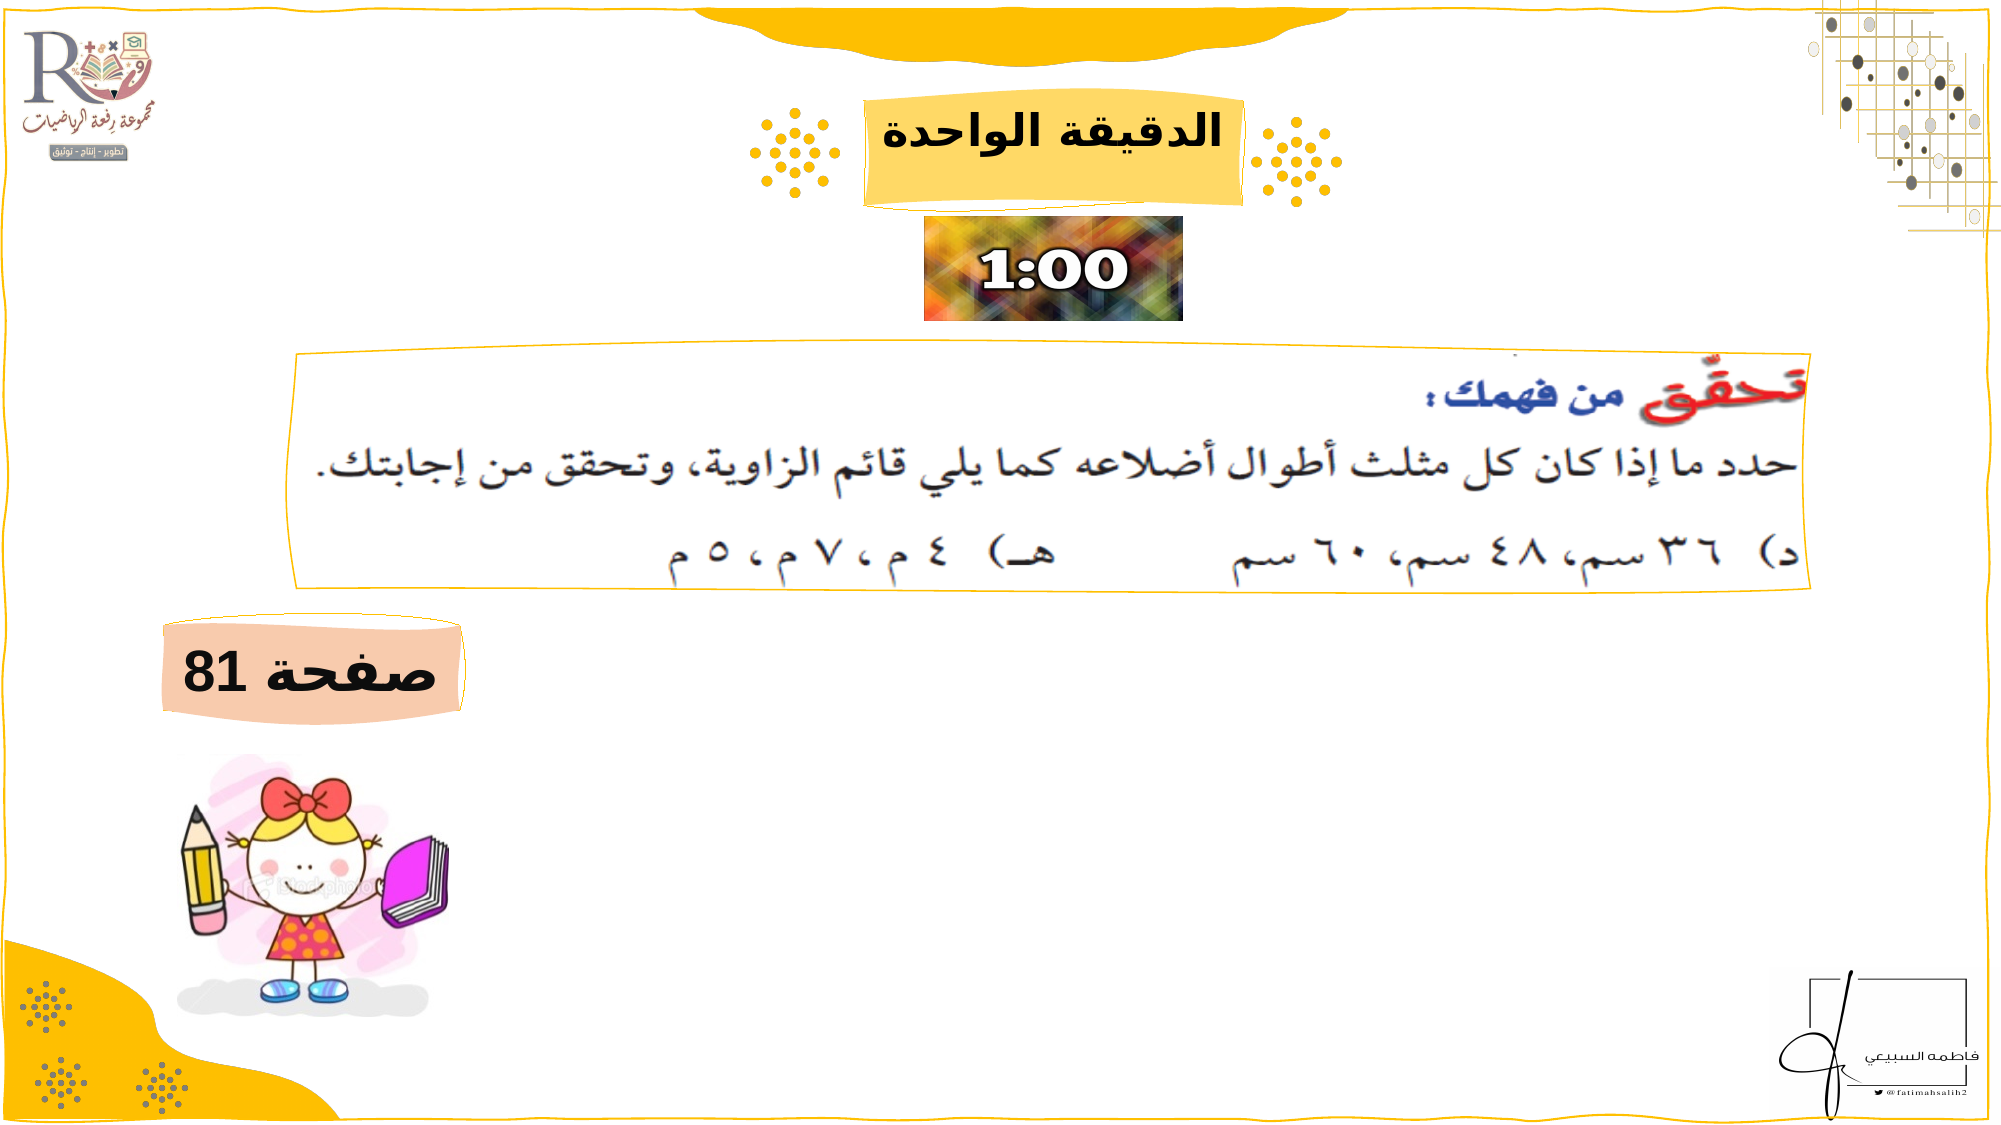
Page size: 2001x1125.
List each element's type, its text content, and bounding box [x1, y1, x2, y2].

picture [1769, 966, 2000, 1125]
picture [643, 8, 1396, 77]
picture [296, 354, 1811, 589]
picture [8, 14, 178, 188]
picture [1802, 0, 2001, 238]
text_box صفحة 81 [161, 613, 466, 725]
text_box الدقيقة الواحدة [863, 88, 1245, 212]
picture [741, 100, 852, 202]
picture [14, 754, 449, 1125]
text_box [923, 215, 1184, 322]
text_box [0, 6, 1992, 1124]
picture [1242, 109, 1353, 210]
